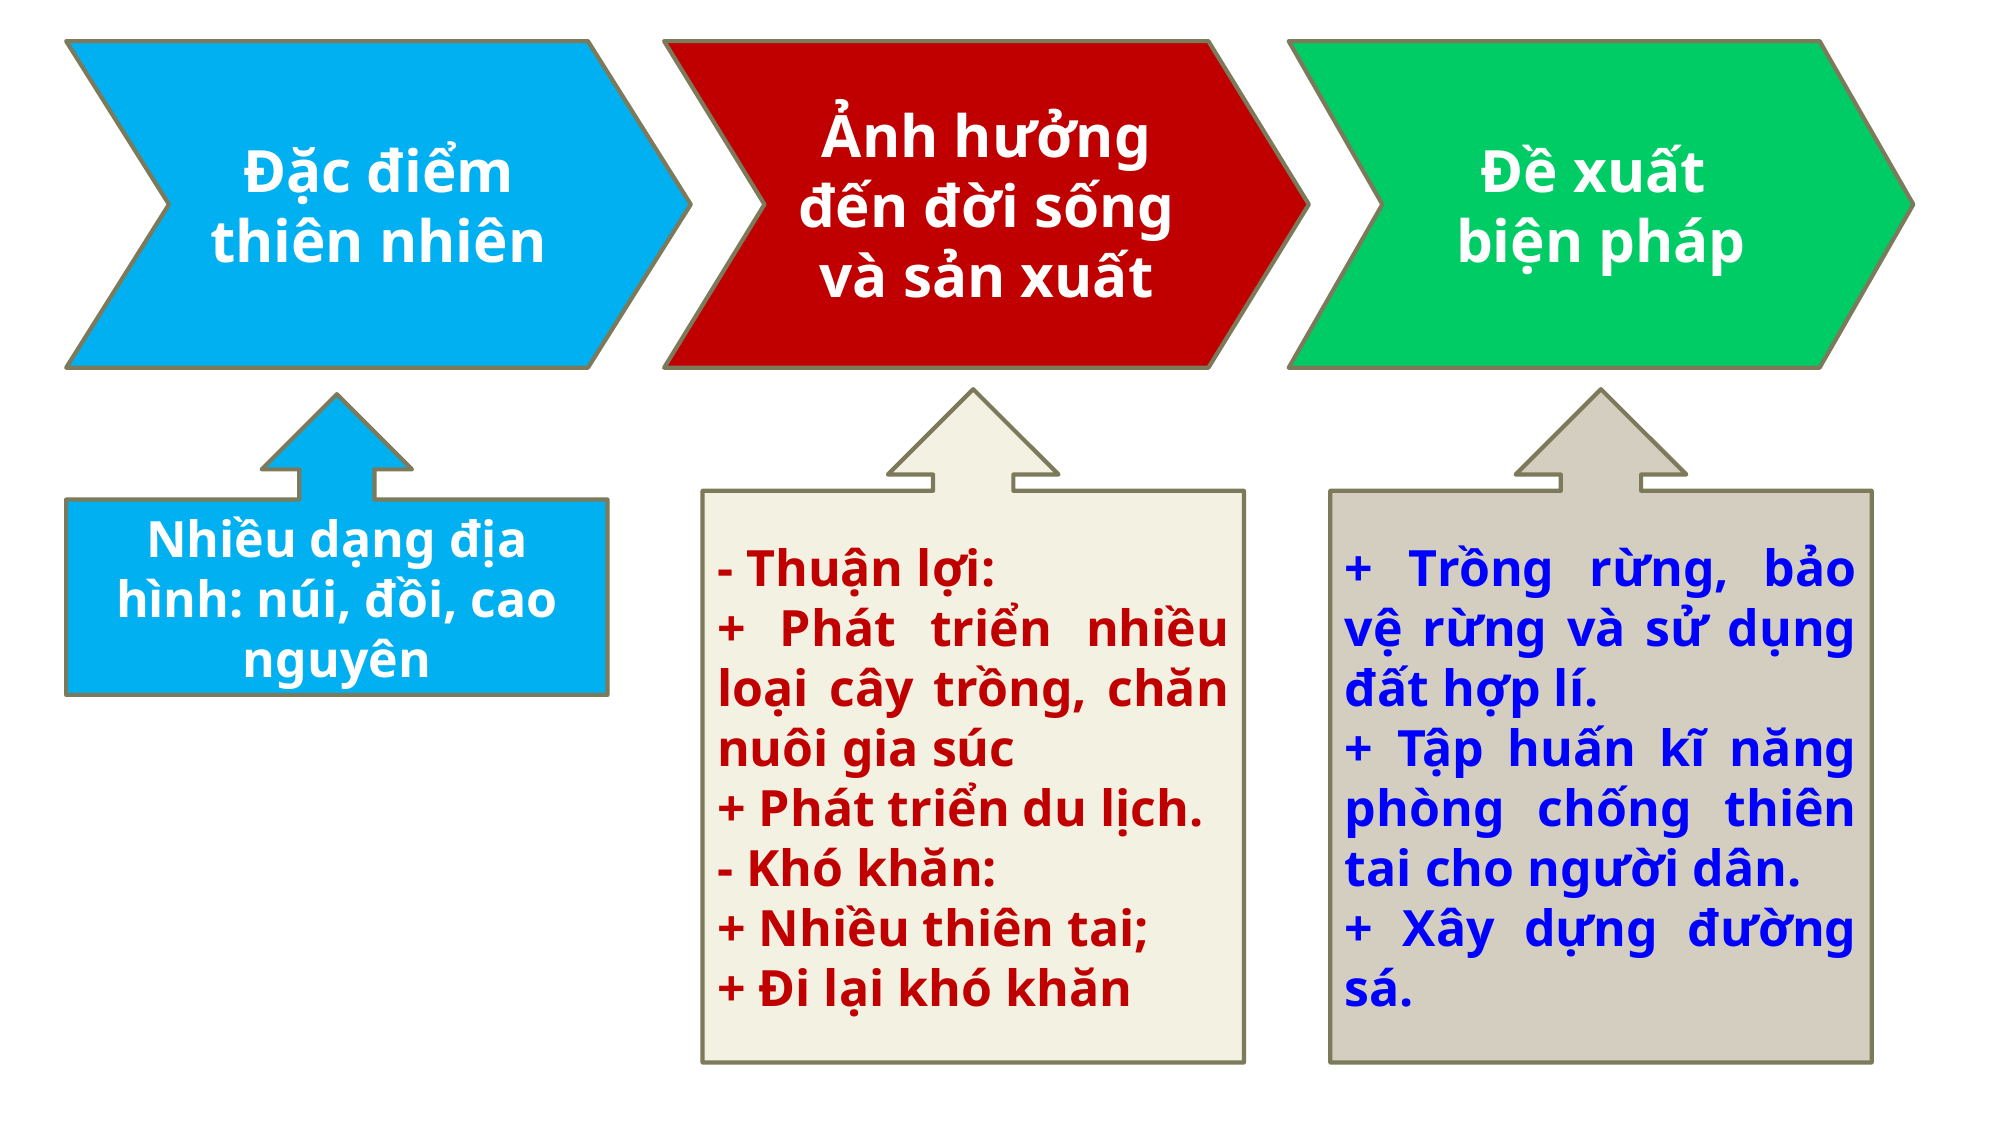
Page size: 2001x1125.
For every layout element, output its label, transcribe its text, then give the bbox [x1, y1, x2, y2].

text_box Ảnh hưởng đến đời sống và sản xuất [662, 39, 1311, 370]
text_box - Thuận lợi: + Phát triển nhiều loại cây trồng, chăn nuôi gia súc + Phát triển du lịch. - Khó khăn: + Nhiều thiên tai; + Đi lại khó khăn [700, 387, 1247, 1065]
text_box Đề xuất biện pháp [1286, 39, 1916, 370]
text_box Đặc điểm thiên nhiên [64, 39, 693, 370]
text_box + Trồng rừng, bảo vệ rừng và sử dụng đất hợp lí. + Tập huấn kĩ năng phòng chống thiên tai cho người dân. + Xây dựng đường sá. [1328, 387, 1874, 1065]
text_box Nhiều dạng địa hình: núi, đồi, cao nguyên [64, 392, 610, 697]
